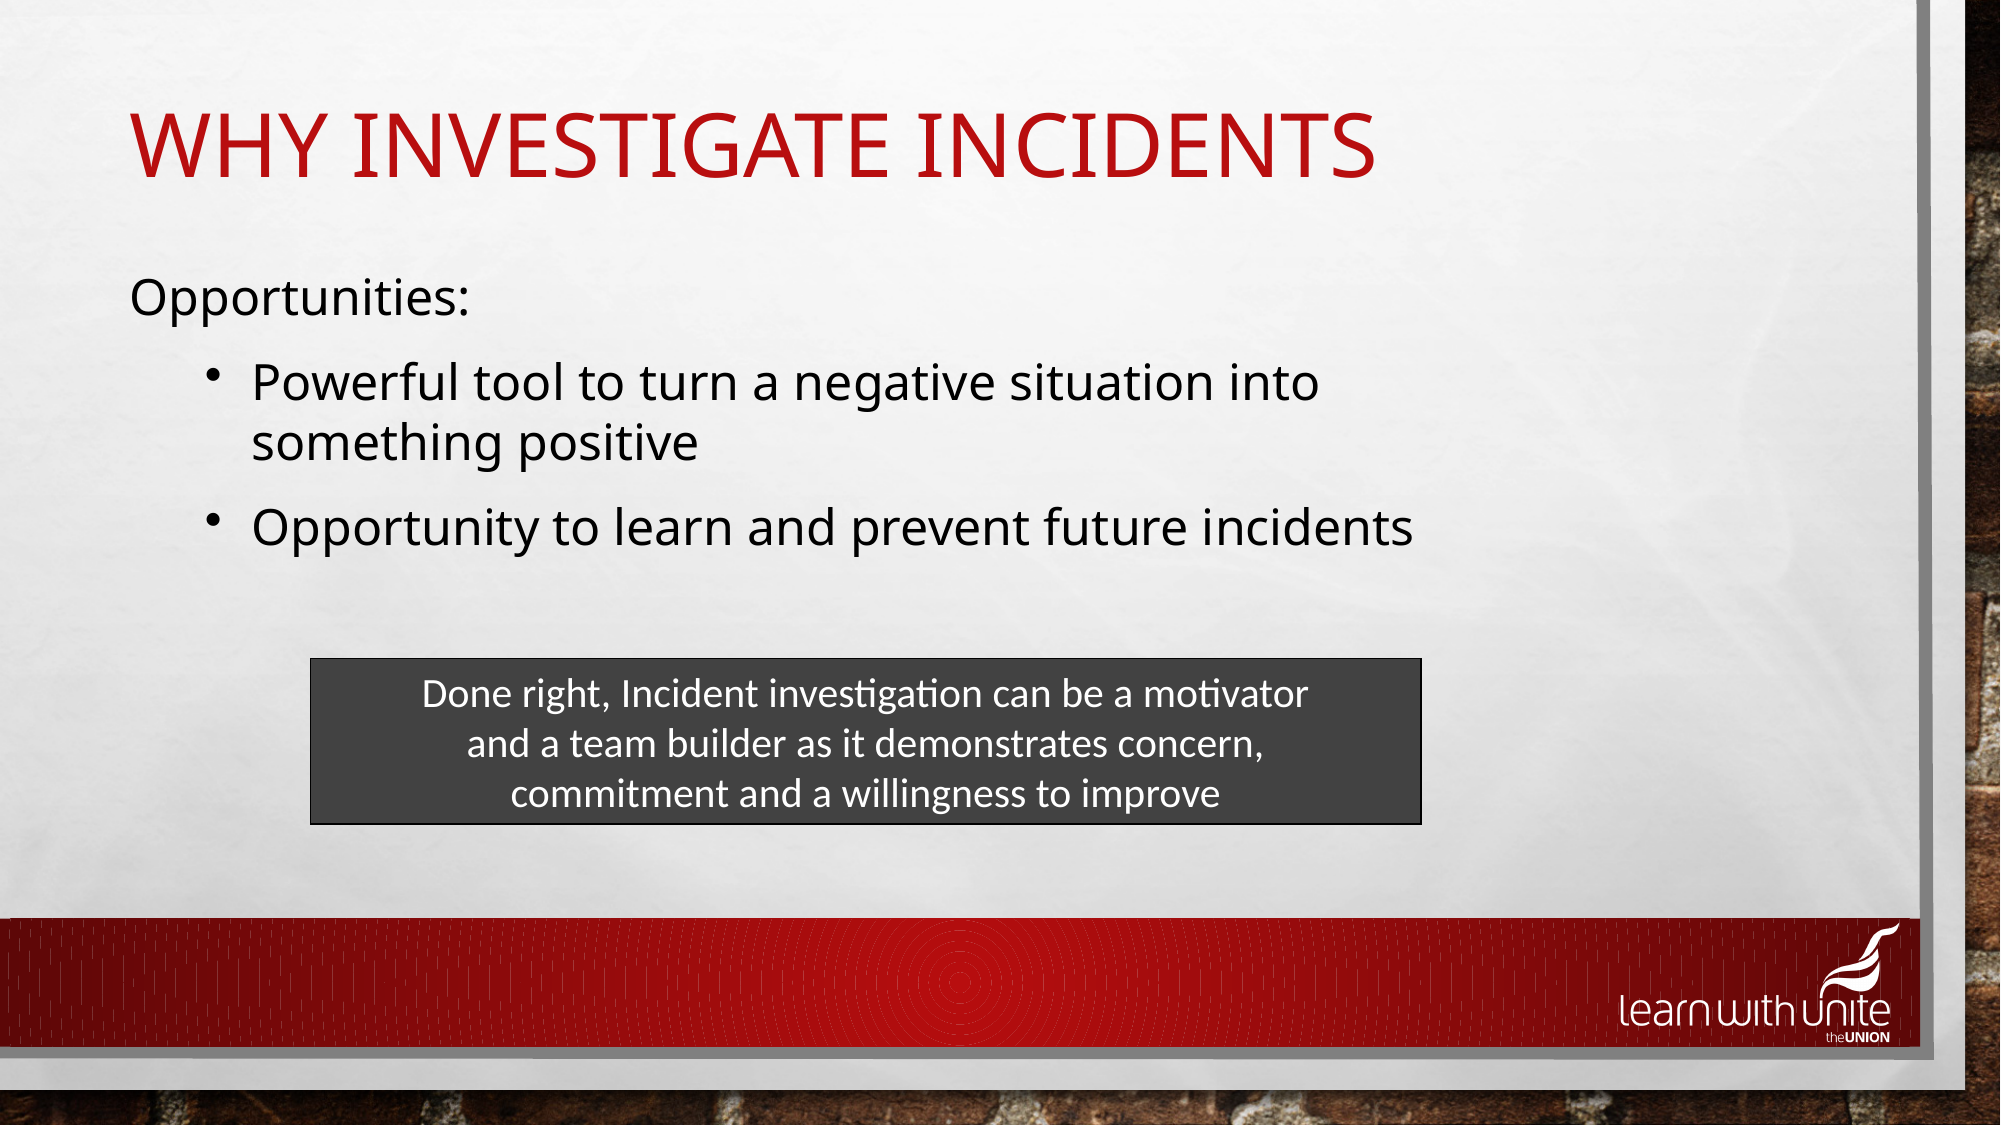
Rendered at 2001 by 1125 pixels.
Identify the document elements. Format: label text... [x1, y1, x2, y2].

text_box Why Investigate Incidents [114, 90, 1409, 208]
picture [1614, 913, 1906, 1061]
text_box Opportunities: Powerful tool to turn a negative situation into something positive Opportunity to learn and prevent future incidents [114, 258, 1470, 607]
picture [0, 0, 2000, 1125]
text_box Done right, Incident investigation can be a motivator and a team builder as it demonstrates concern, commitment and a willingness to improve [310, 658, 1421, 825]
